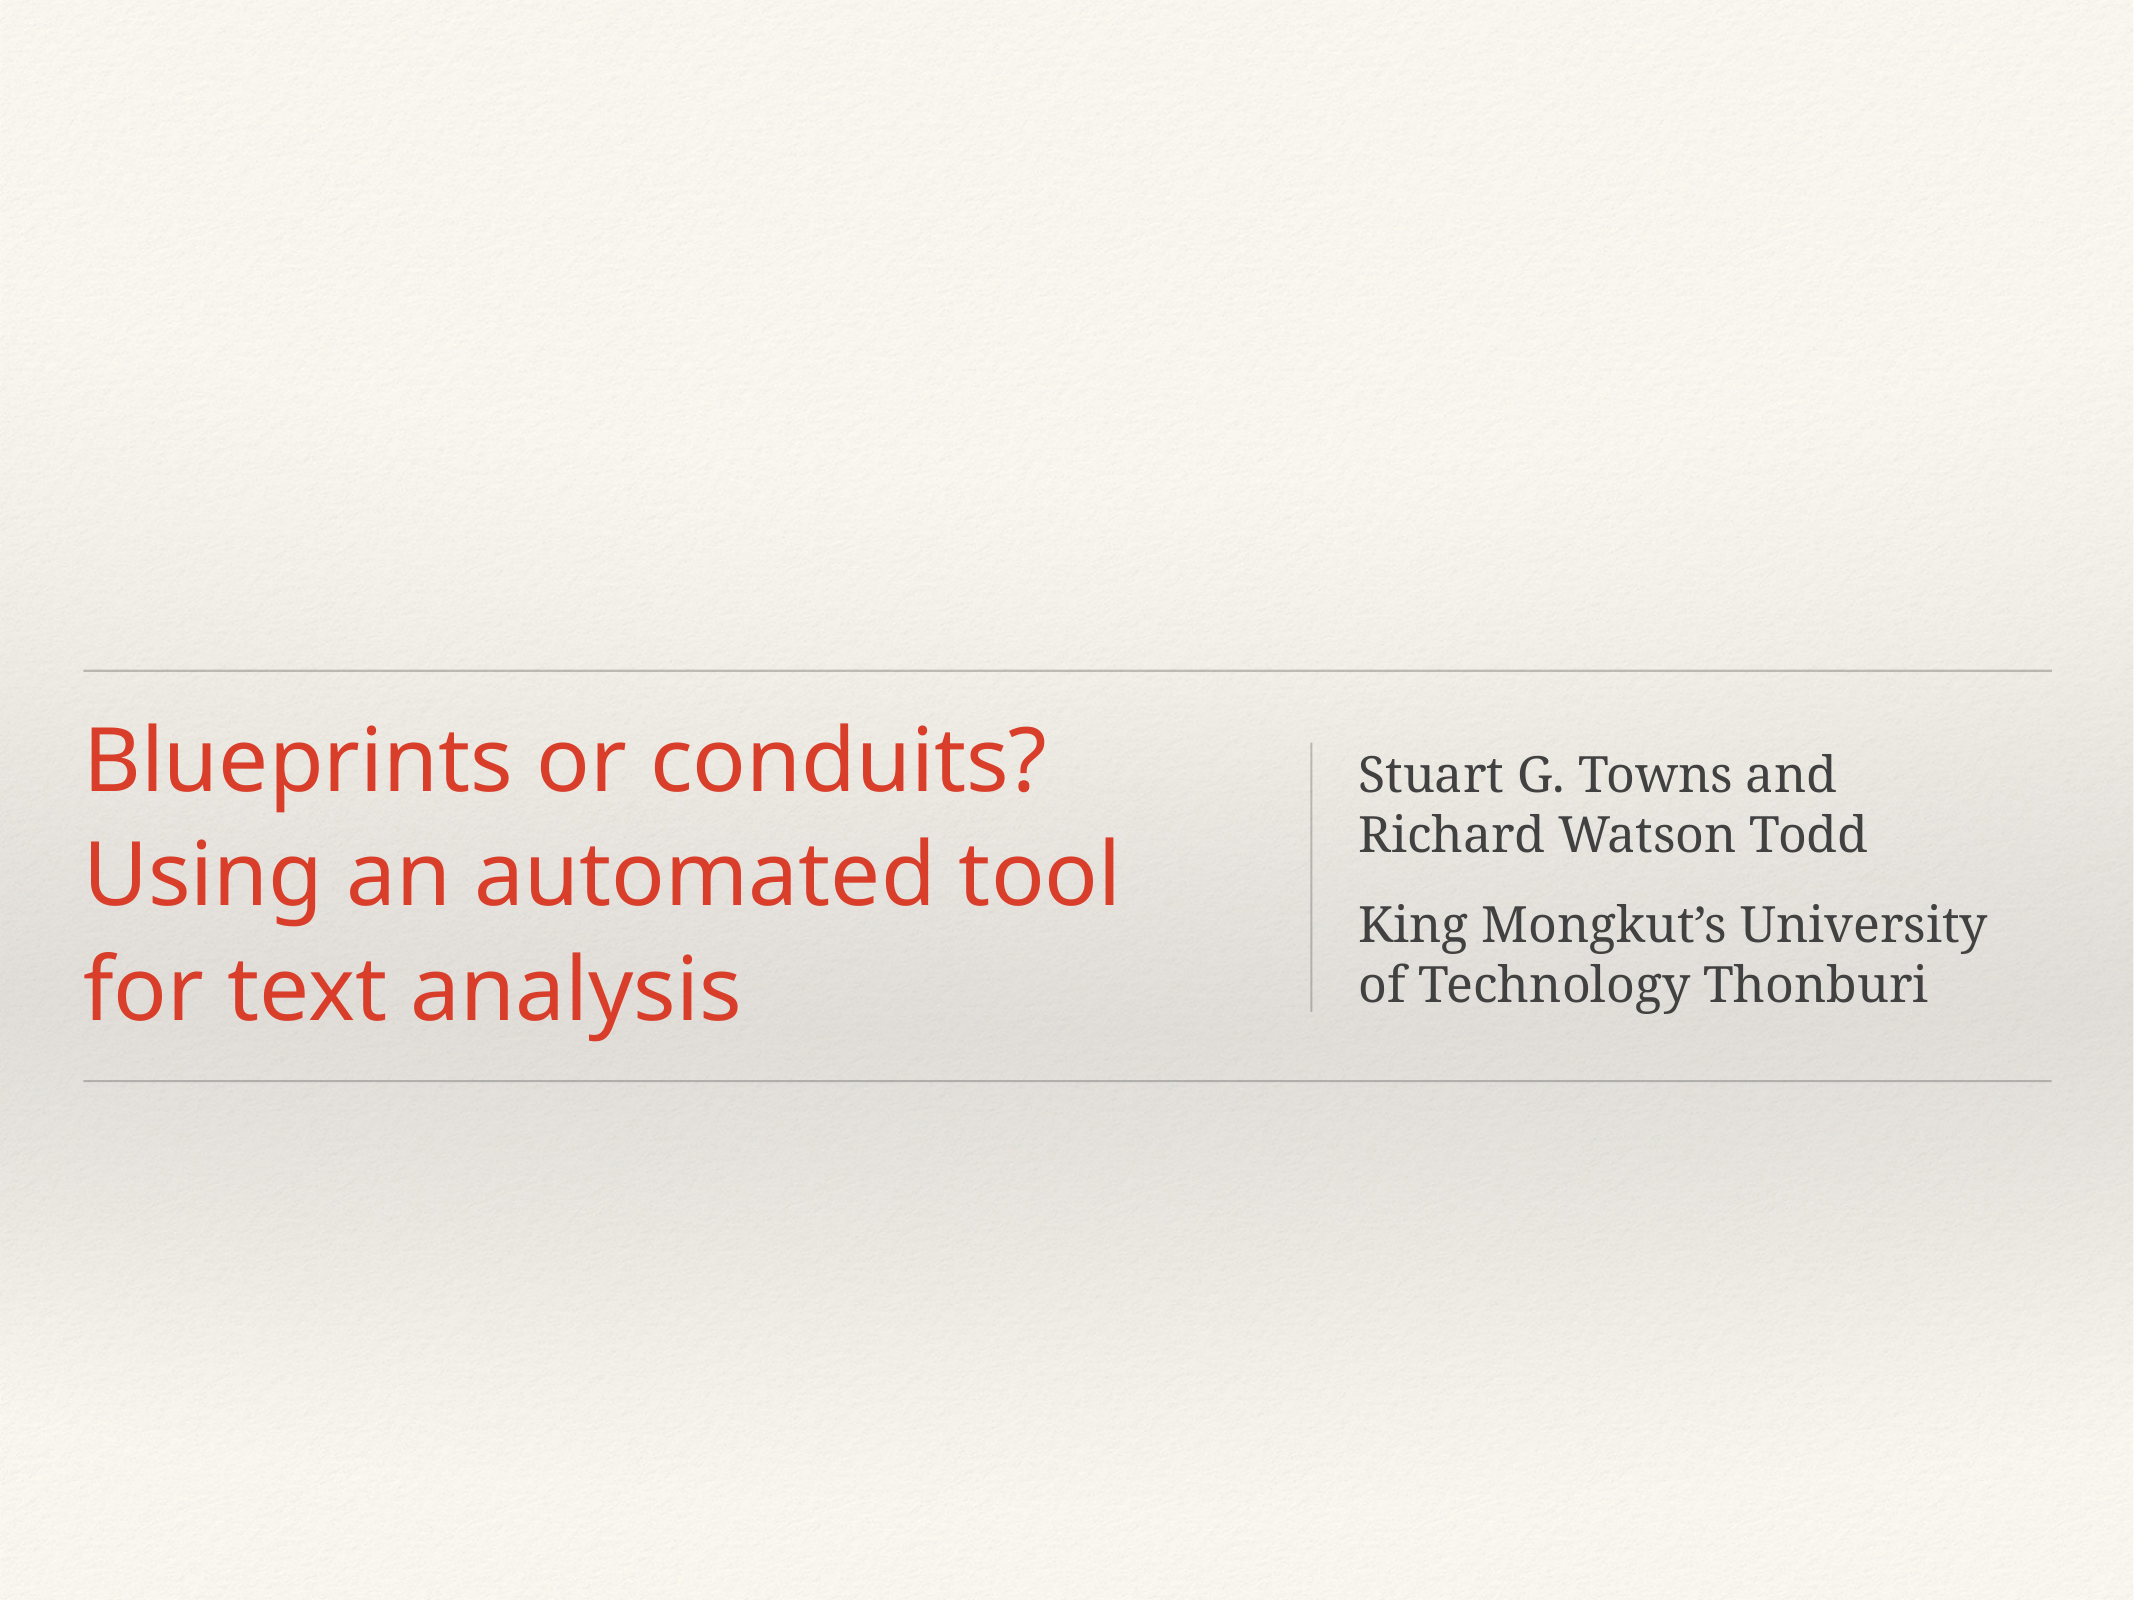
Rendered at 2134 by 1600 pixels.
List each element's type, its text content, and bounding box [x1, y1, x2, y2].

picture [0, 0, 2134, 1600]
list Stuart G. Towns and Richard Watson Todd King Mongkut’s University of Technology Thonburi [1357, 678, 2055, 1076]
title Blueprints or conduits? Using an automated tool for text analysis [82, 678, 1266, 1076]
